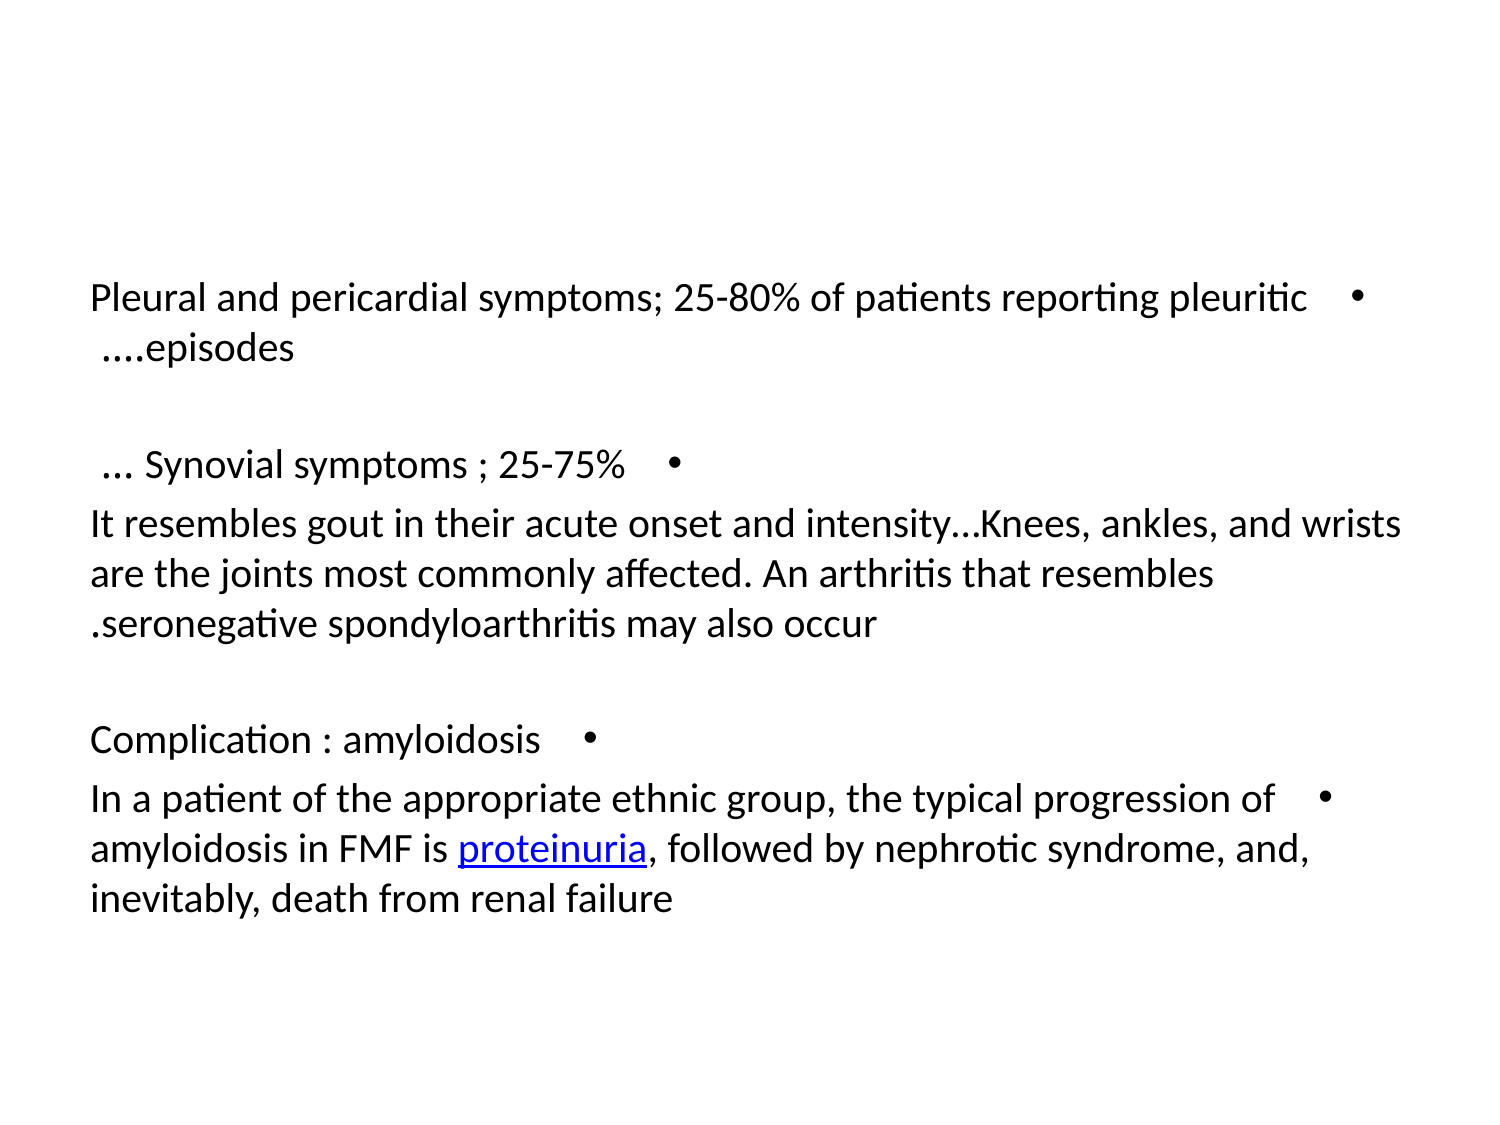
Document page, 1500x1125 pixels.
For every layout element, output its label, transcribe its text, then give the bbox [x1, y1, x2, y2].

list Pleural and pericardial symptoms; 25-80% of patients reporting pleuritic episodes…. Synovial symptoms ; 25-75% … It resembles gout in their acute onset and intensity…Knees, ankles, and wrists are the joints most commonly affected. An arthritis that resembles seronegative spondyloarthritis may also occur. Complication : amyloidosis In a patient of the appropriate ethnic group, the typical progression of amyloidosis in FMF is proteinuria, followed by nephrotic syndrome, and, inevitably, death from renal failure [75, 262, 1425, 1005]
